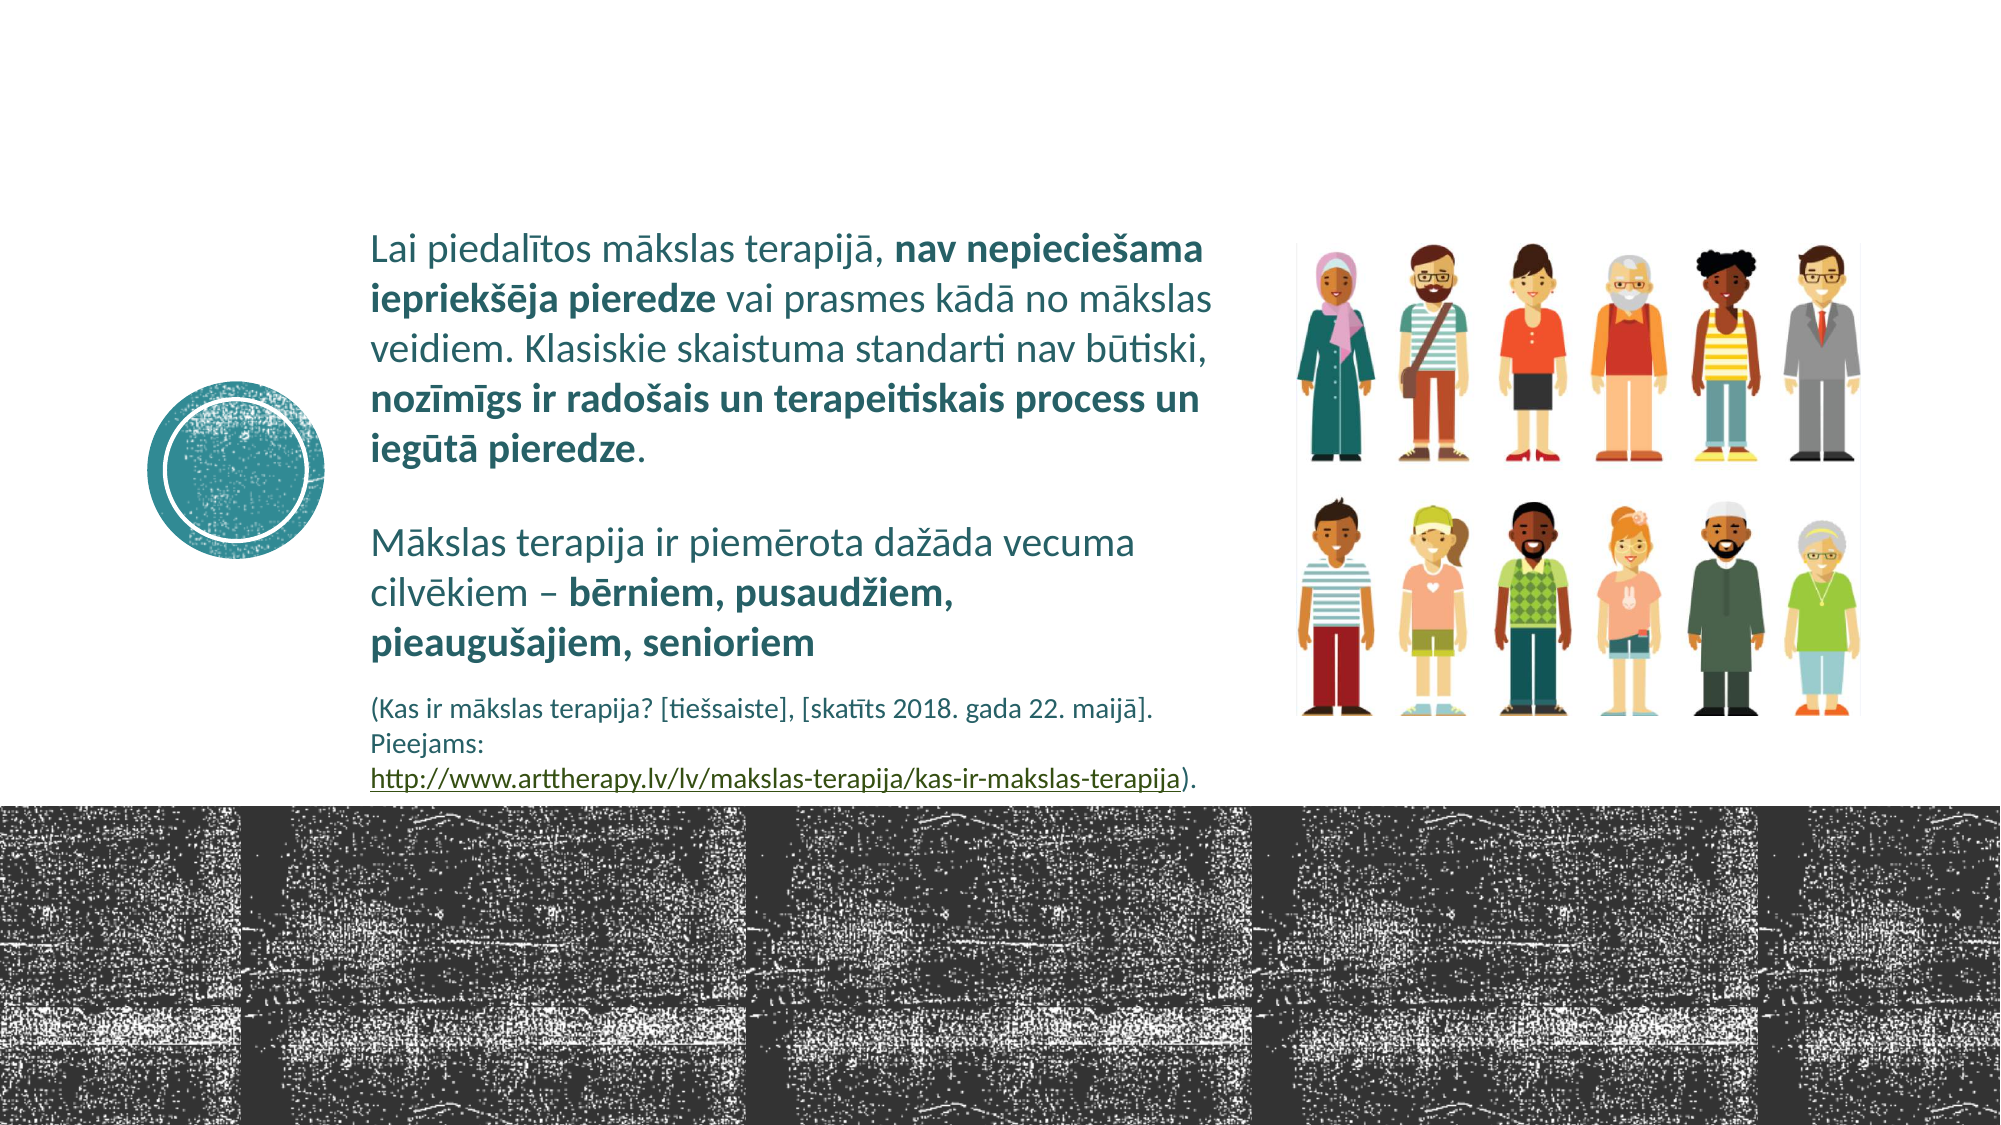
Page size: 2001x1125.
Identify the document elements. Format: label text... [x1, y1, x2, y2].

title Lai piedalītos mākslas terapijā, nav nepieciešama iepriekšēja pieredze vai prasmes kādā no mākslas veidiem. Klasiskie skaistuma standarti nav būtiski, nozīmīgs ir radošais un terapeitiskais process un iegūtā pieredze. [355, 82, 1241, 506]
list Mākslas terapija ir piemērota dažāda vecuma cilvēkiem – bērniem, pusaudžiem, pieaugušajiem, senioriem (Kas ir mākslas terapija? [tiešsaiste], [skatīts 2018. gada 22. maijā]. Pieejams: http://www.arttherapy.lv/lv/makslas-terapija/kas-ir-makslas-terapija). [355, 506, 1241, 813]
picture [1296, 243, 1861, 716]
